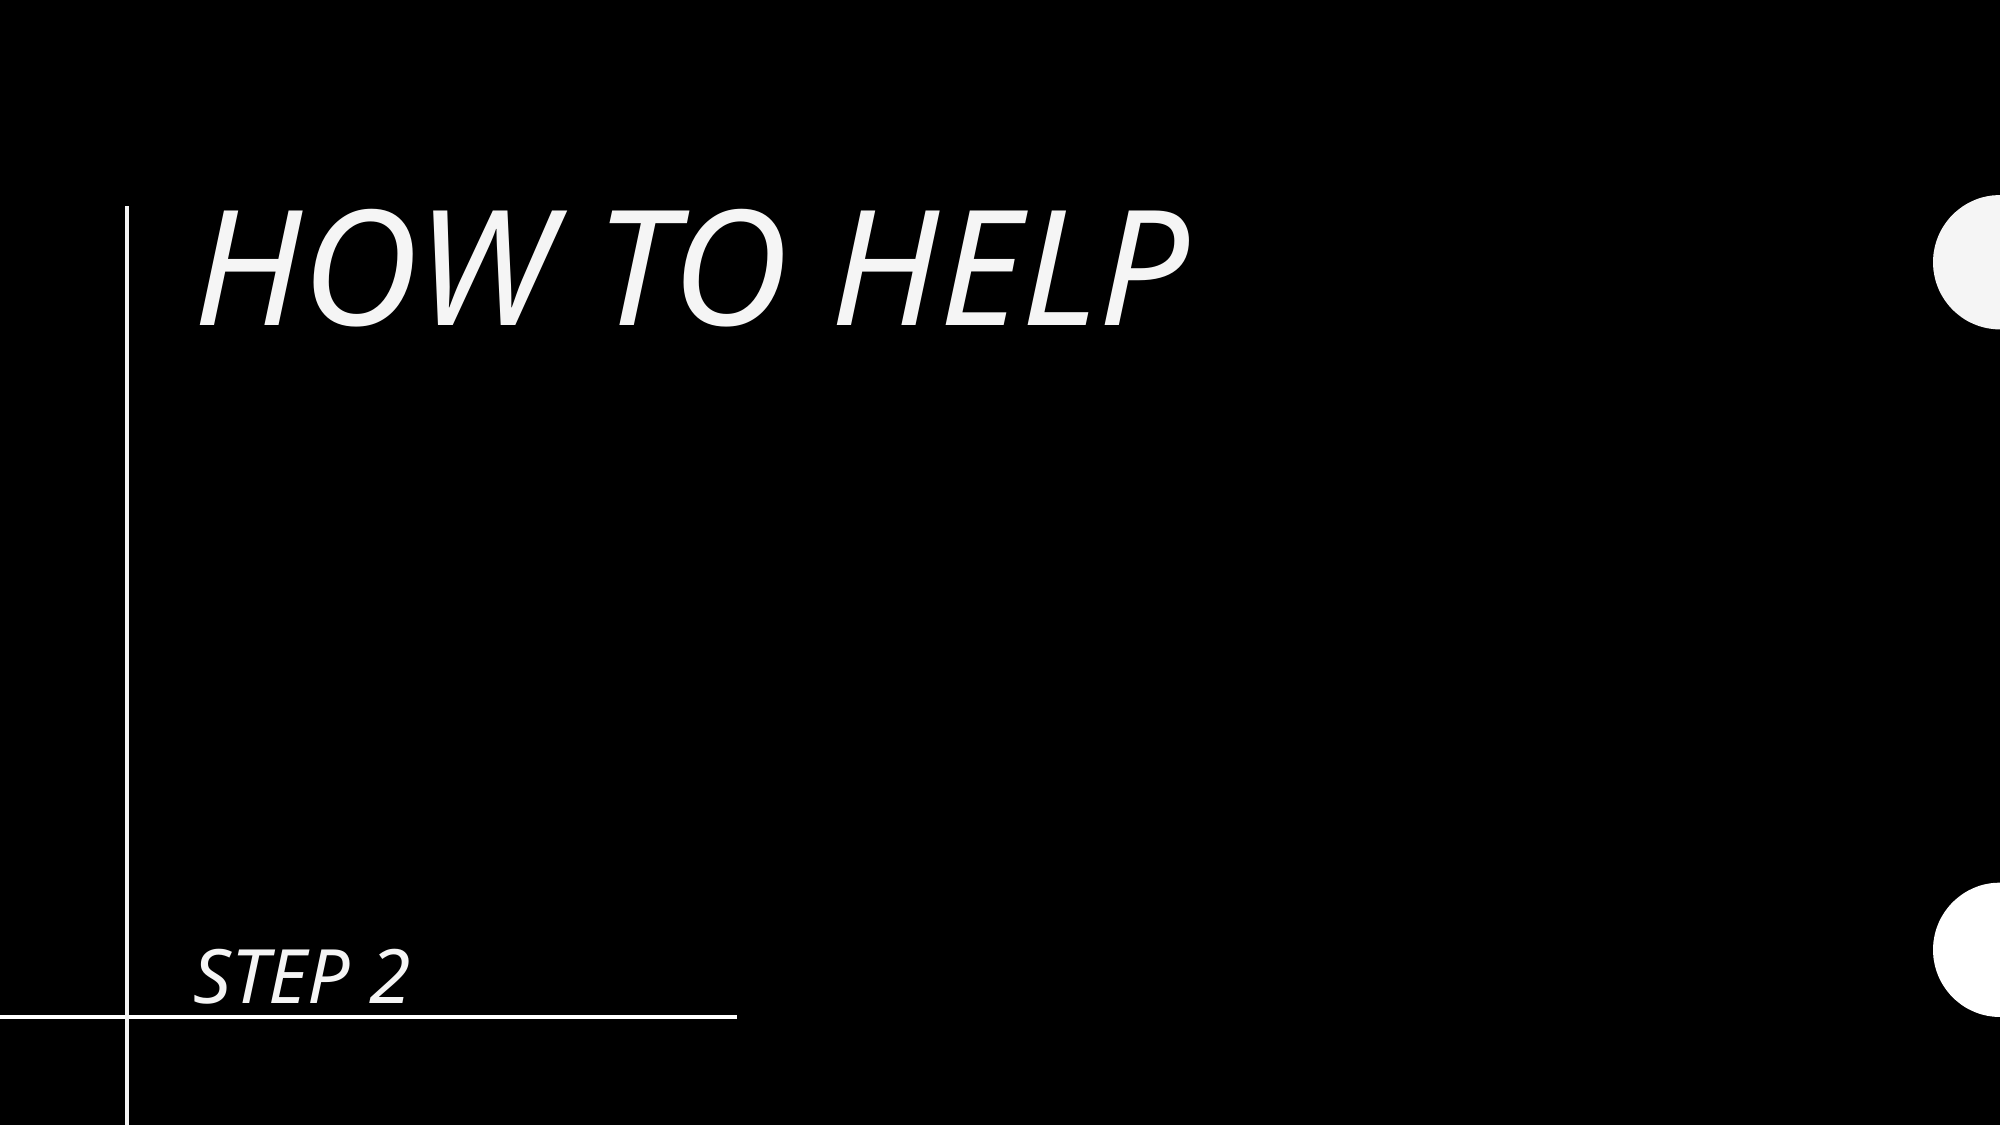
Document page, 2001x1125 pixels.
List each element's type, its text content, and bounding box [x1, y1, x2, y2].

subtitle STEP 2 [178, 908, 1533, 1040]
title How to help [178, 187, 1333, 888]
